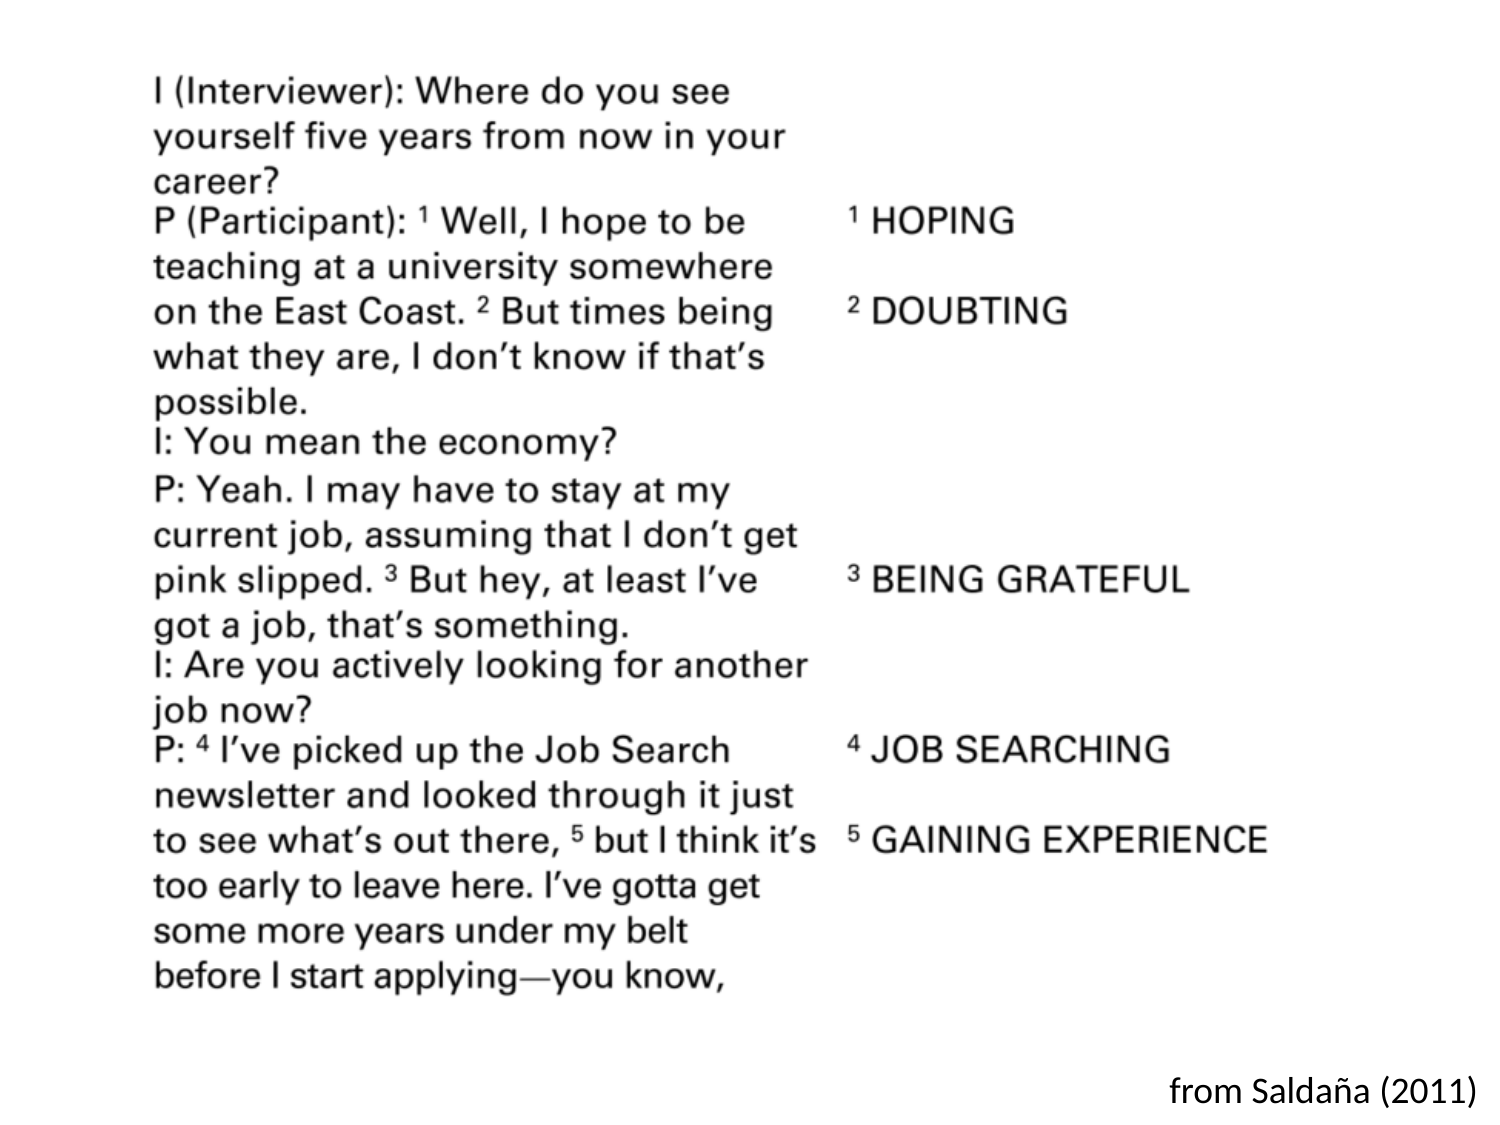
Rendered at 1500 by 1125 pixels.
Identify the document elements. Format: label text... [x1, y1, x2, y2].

picture [146, 66, 1311, 1024]
text_box from Saldaña (2011) [1154, 1058, 1493, 1119]
